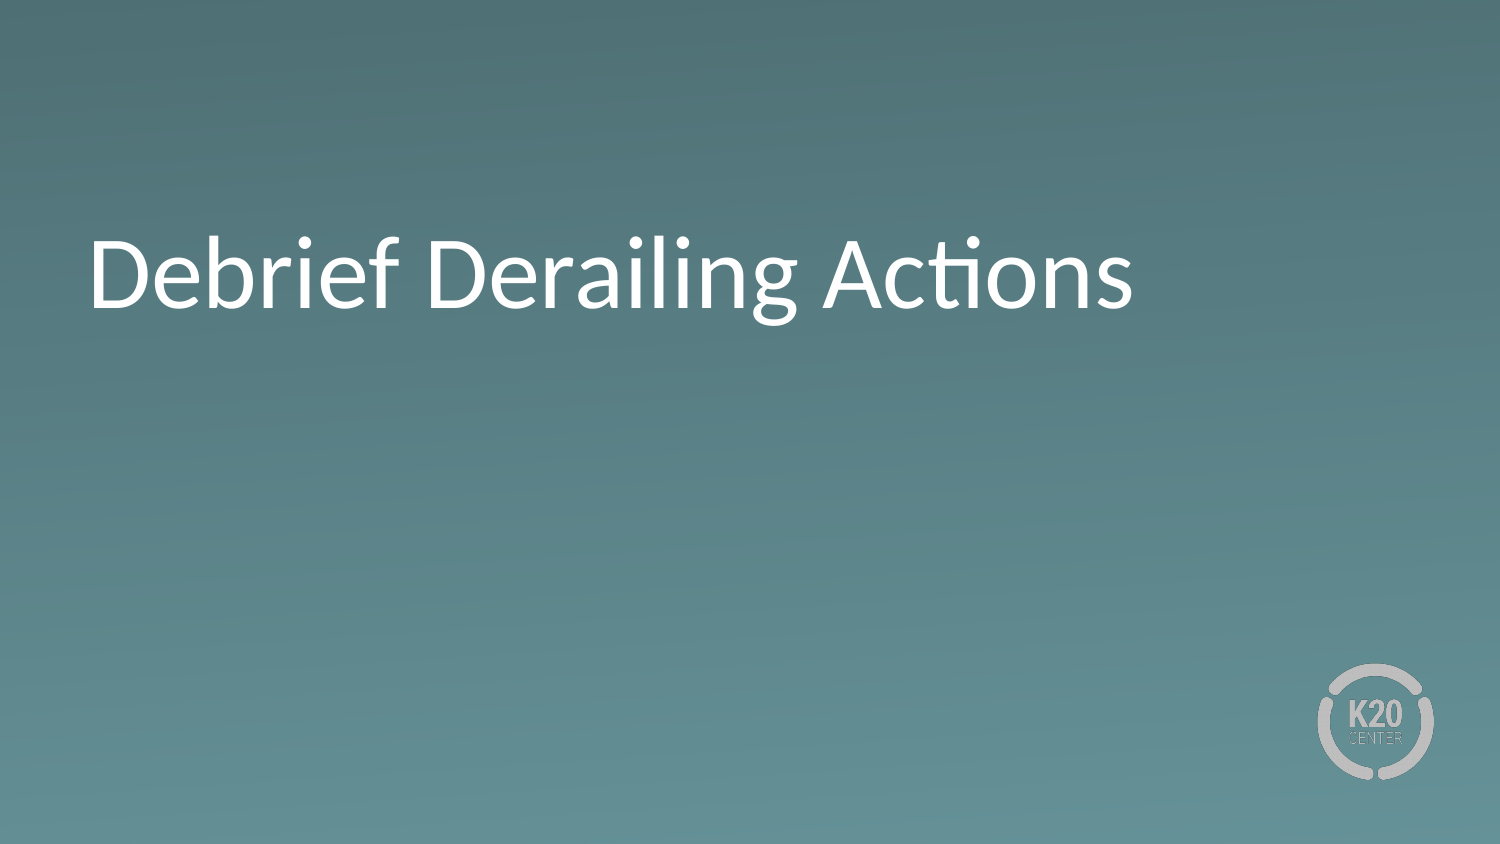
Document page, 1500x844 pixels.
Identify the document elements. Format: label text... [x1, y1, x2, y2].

picture [1300, 646, 1451, 797]
title Debrief Derailing Actions [86, 161, 1362, 330]
